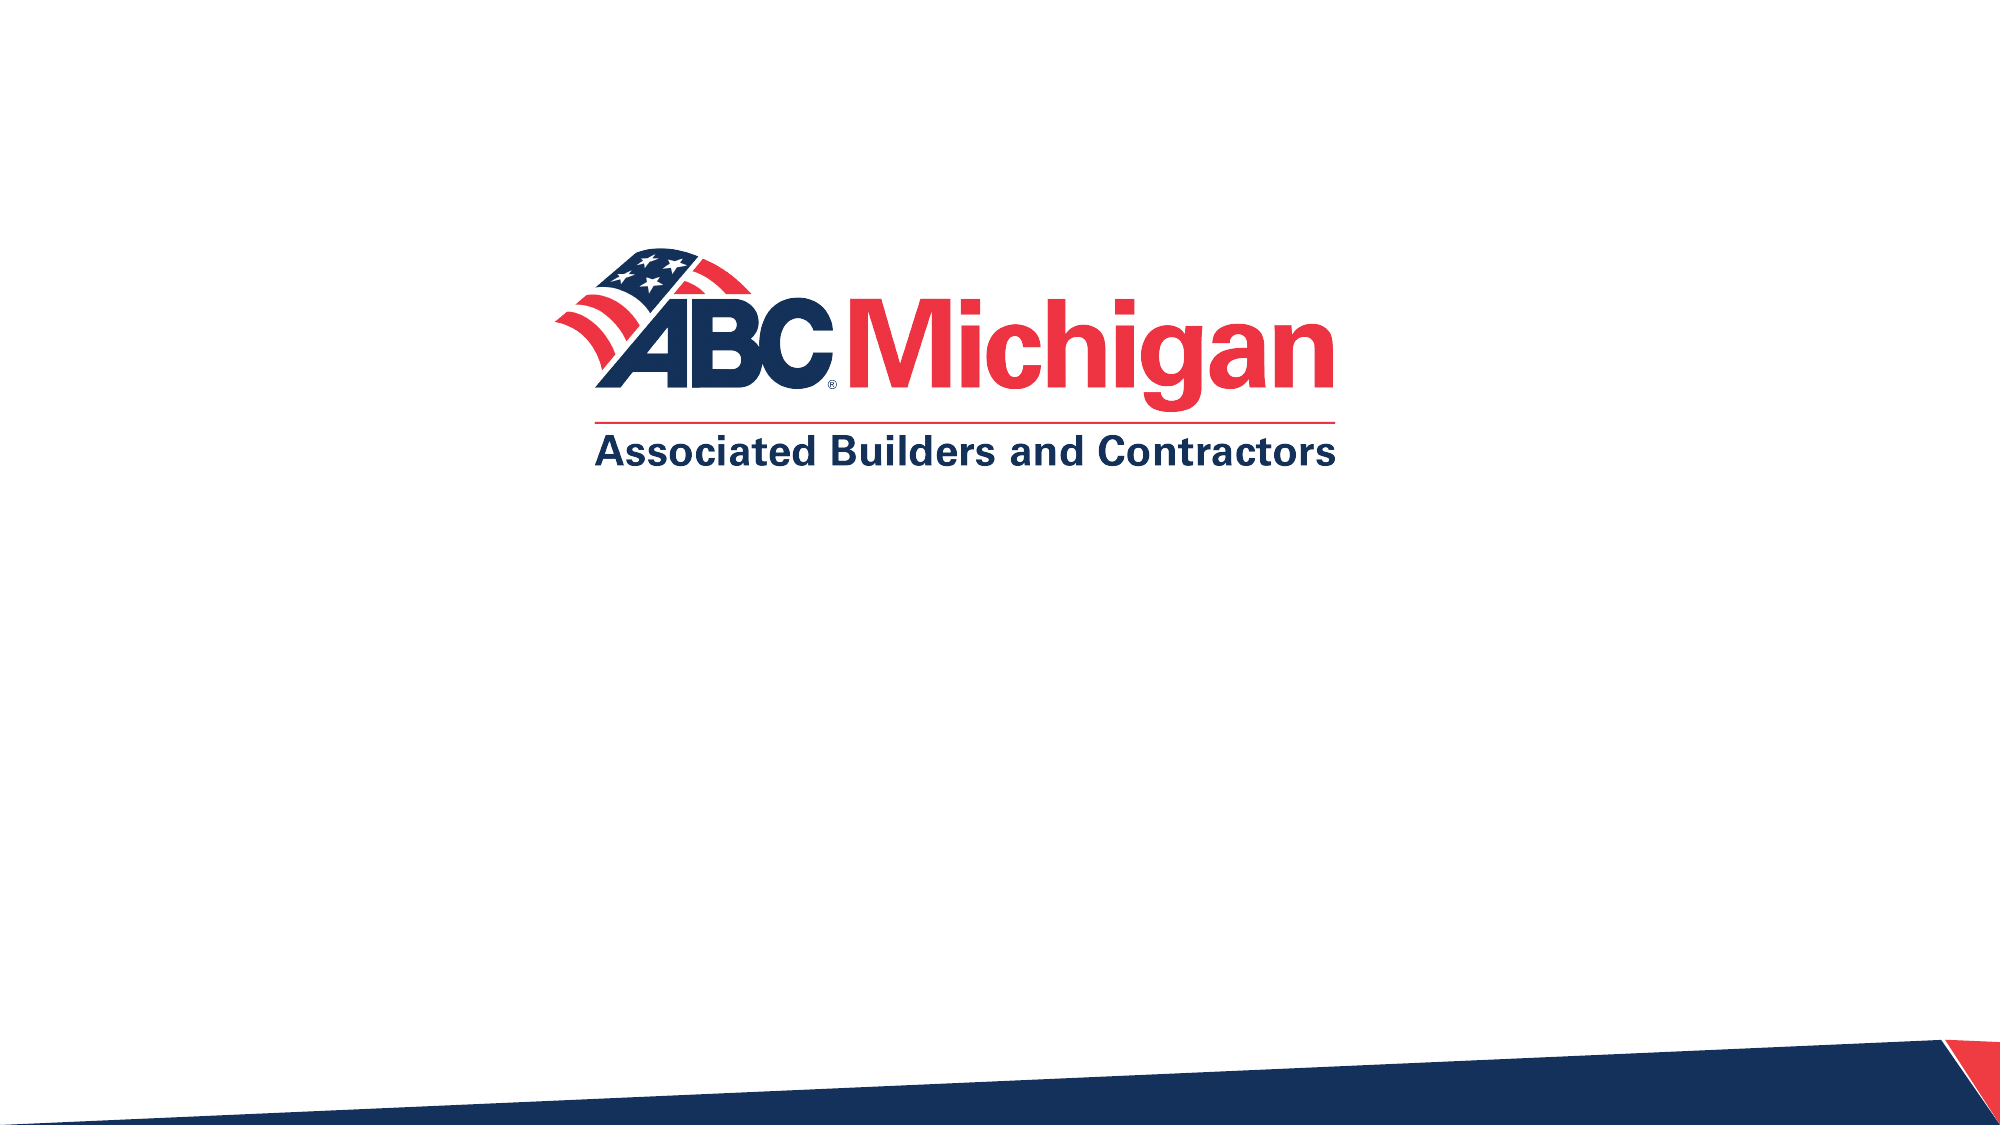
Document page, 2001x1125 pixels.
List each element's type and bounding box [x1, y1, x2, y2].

picture [525, 232, 1449, 511]
